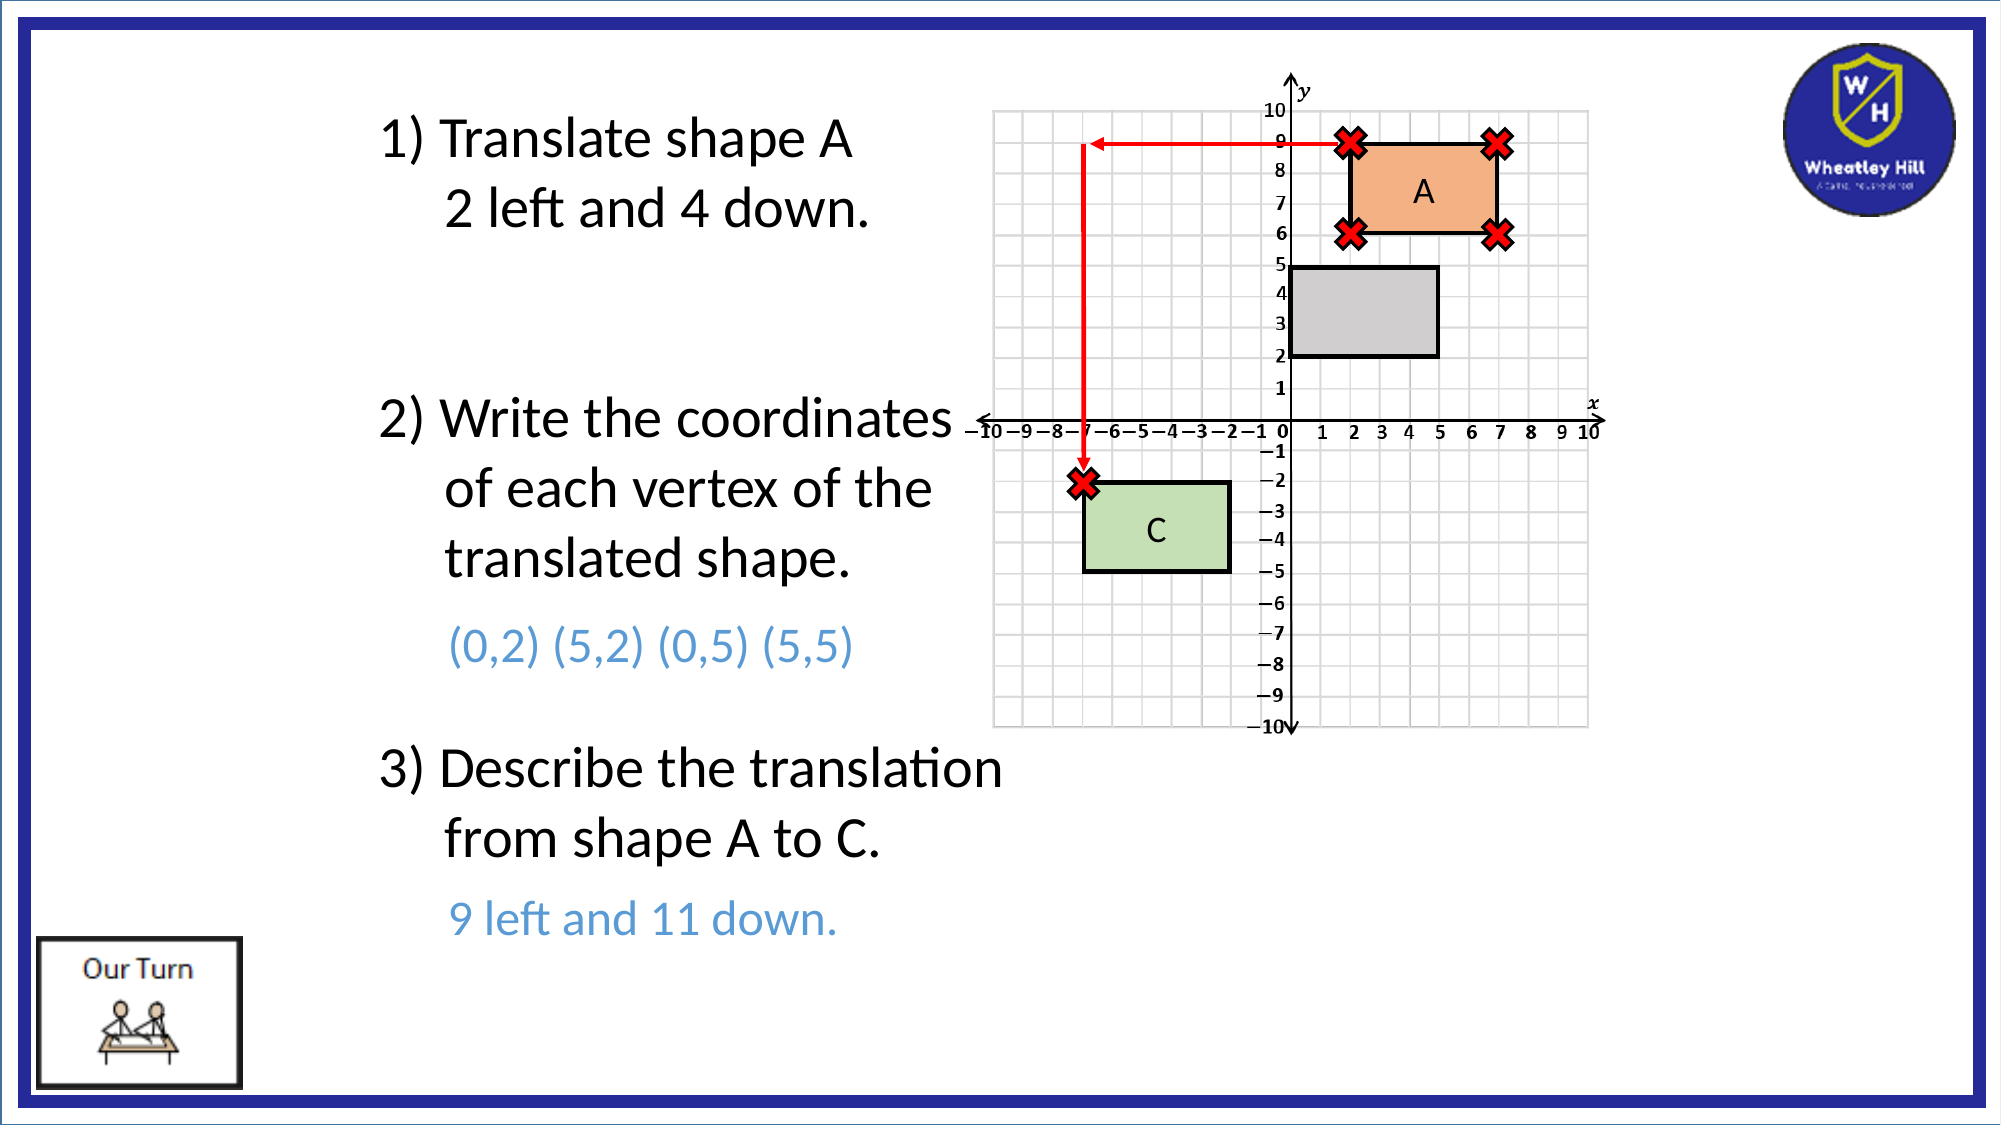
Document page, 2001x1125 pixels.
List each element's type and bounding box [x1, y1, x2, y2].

text_box [364, 92, 1594, 953]
picture [0, 0, 2001, 1125]
